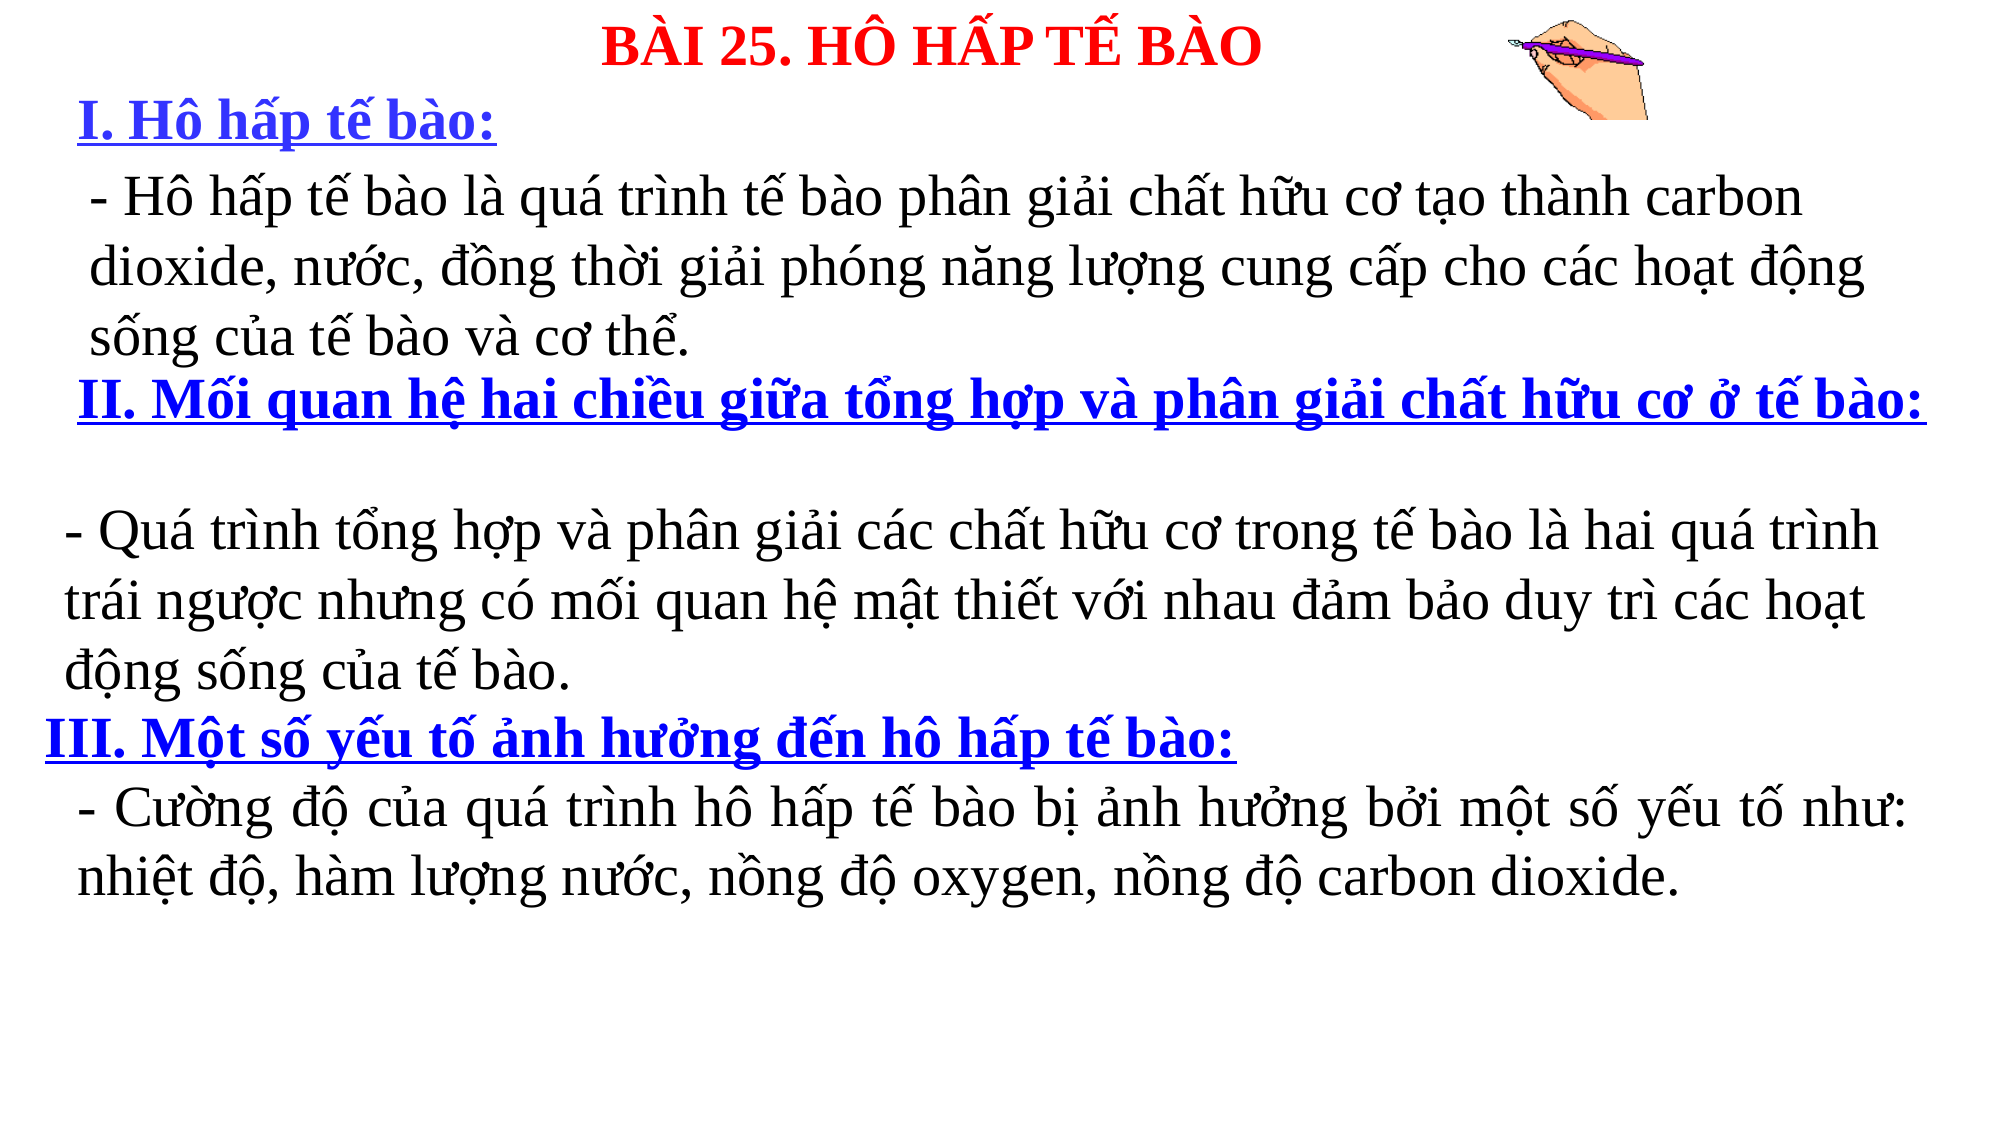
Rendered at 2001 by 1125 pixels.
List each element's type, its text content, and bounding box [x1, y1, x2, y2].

text_box - Quá trình tổng hợp và phân giải các chất hữu cơ trong tế bào là hai quá trình trái ngược nhưng có mối quan hệ mật thiết với nhau đảm bảo duy trì các hoạt động sống của tế bào. [50, 484, 1963, 709]
text_box III. Một số yếu tố ảnh hưởng đến hô hấp tế bào: [30, 692, 1355, 777]
text_box II. Mối quan hệ hai chiều giữa tổng hợp và phân giải chất hữu cơ ở tế bào: [62, 352, 1975, 438]
picture [1508, 11, 1667, 120]
text_box - Hô hấp tế bào là quá trình tế bào phân giải chất hữu cơ tạo thành carbon dioxide, nước, đồng thời giải phóng năng lượng cung cấp cho các hoạt động sống của tế bào và cơ thể. [75, 149, 1925, 352]
text_box BÀI 25. HÔ HẤP TẾ BÀO [554, 0, 1325, 85]
text_box I. Hô hấp tế bào: [62, 73, 763, 159]
text_box - Cường độ của quá trình hô hấp tế bào bị ảnh hưởng bởi một số yếu tố như: nhiệt độ, hàm lượng nước, nồng độ oxygen, nồng độ carbon dioxide. [62, 760, 1925, 915]
